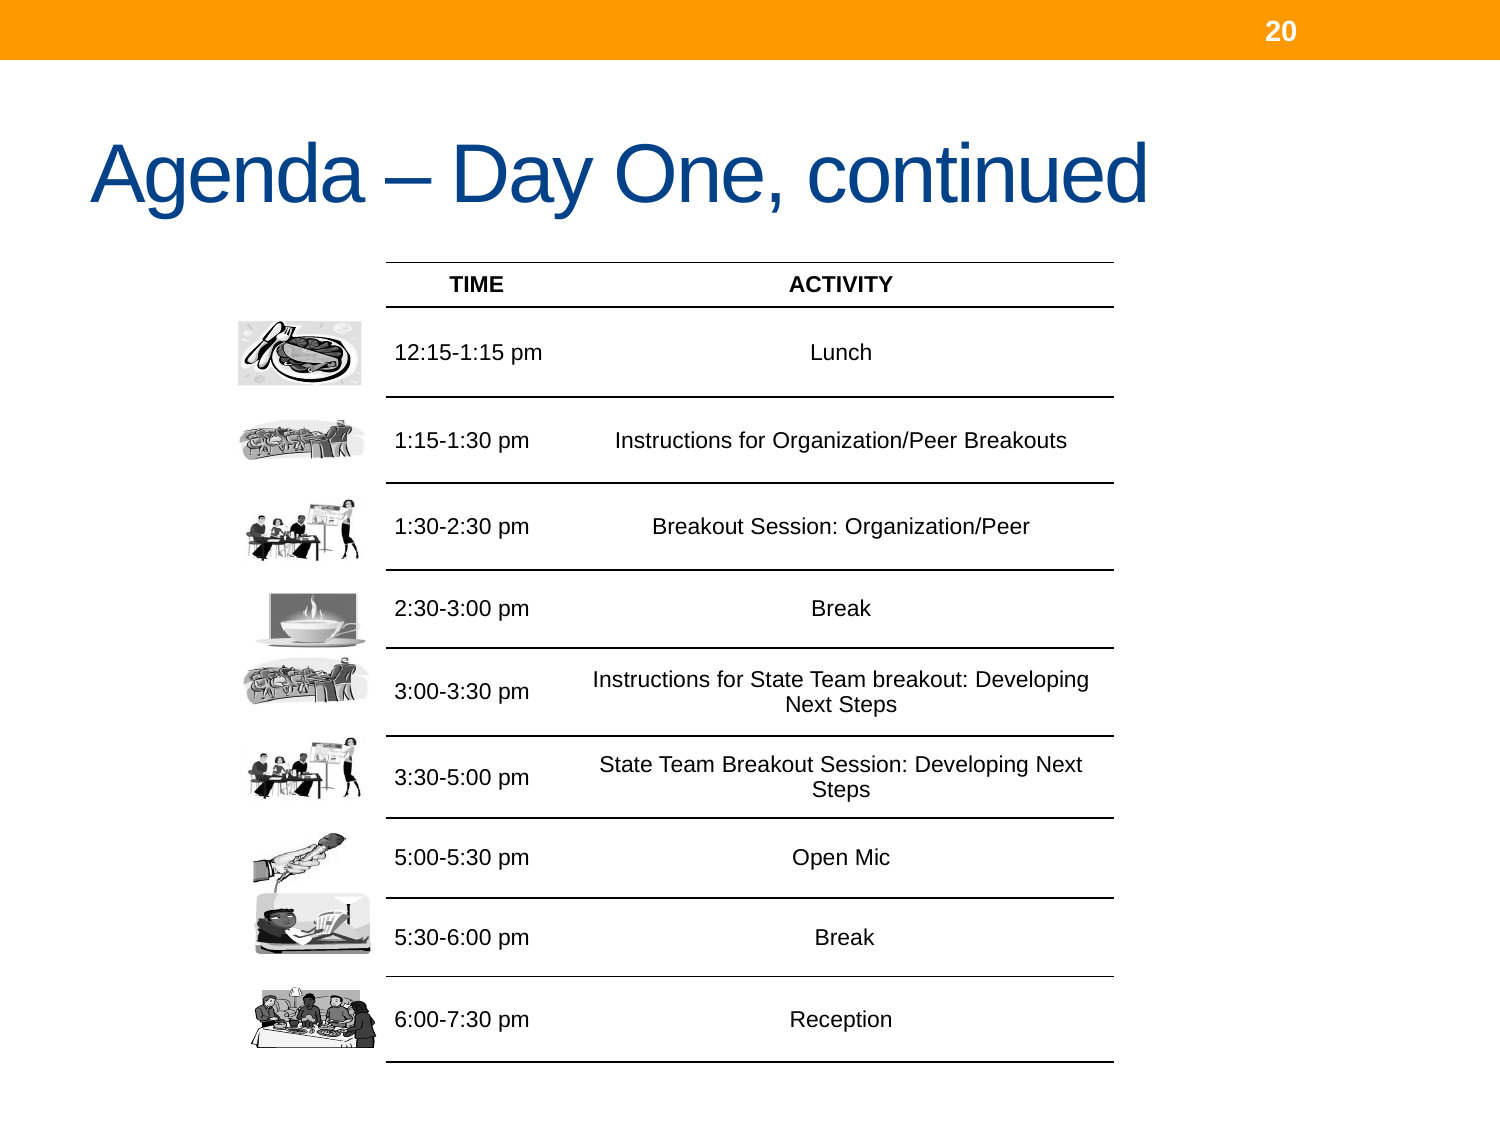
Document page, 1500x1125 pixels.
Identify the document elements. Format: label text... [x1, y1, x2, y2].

title Agenda – Day One, continued [75, 87, 1425, 250]
table_cell 2:30-3:00 pm [386, 571, 568, 647]
table_cell Reception [568, 977, 1114, 1061]
table_cell Open Mic [568, 819, 1114, 897]
table_cell State Team Breakout Session: Developing Next Steps [568, 737, 1114, 817]
table_cell 3:00-3:30 pm [386, 649, 568, 735]
table_cell 12:15-1:15 pm [386, 308, 568, 396]
table_cell Breakout Session: Organization/Peer [568, 484, 1114, 569]
table_cell Lunch [568, 308, 1114, 396]
picture [237, 318, 365, 388]
table_header TIME [386, 263, 568, 306]
table_cell 5:00-5:30 pm [386, 819, 568, 897]
table_header ACTIVITY [568, 263, 1114, 306]
table_cell 6:00-7:30 pm [386, 977, 568, 1061]
picture [241, 590, 372, 712]
picture [250, 987, 377, 1049]
table_cell 5:30-6:00 pm [386, 899, 568, 976]
table_cell Instructions for Organization/Peer Breakouts [568, 398, 1114, 482]
table_cell 1:15-1:30 pm [386, 398, 568, 482]
table_cell Break [568, 571, 1114, 647]
table_cell 3:30-5:00 pm [386, 737, 568, 817]
picture [237, 405, 367, 476]
table_cell Instructions for State Team breakout: Developing Next Steps [568, 649, 1114, 735]
table_cell 1:30-2:30 pm [386, 484, 568, 569]
table_cell Break [568, 899, 1114, 976]
picture [251, 832, 373, 955]
picture [237, 498, 364, 563]
slide_number 20 [1250, 3, 1425, 57]
picture [239, 737, 366, 802]
